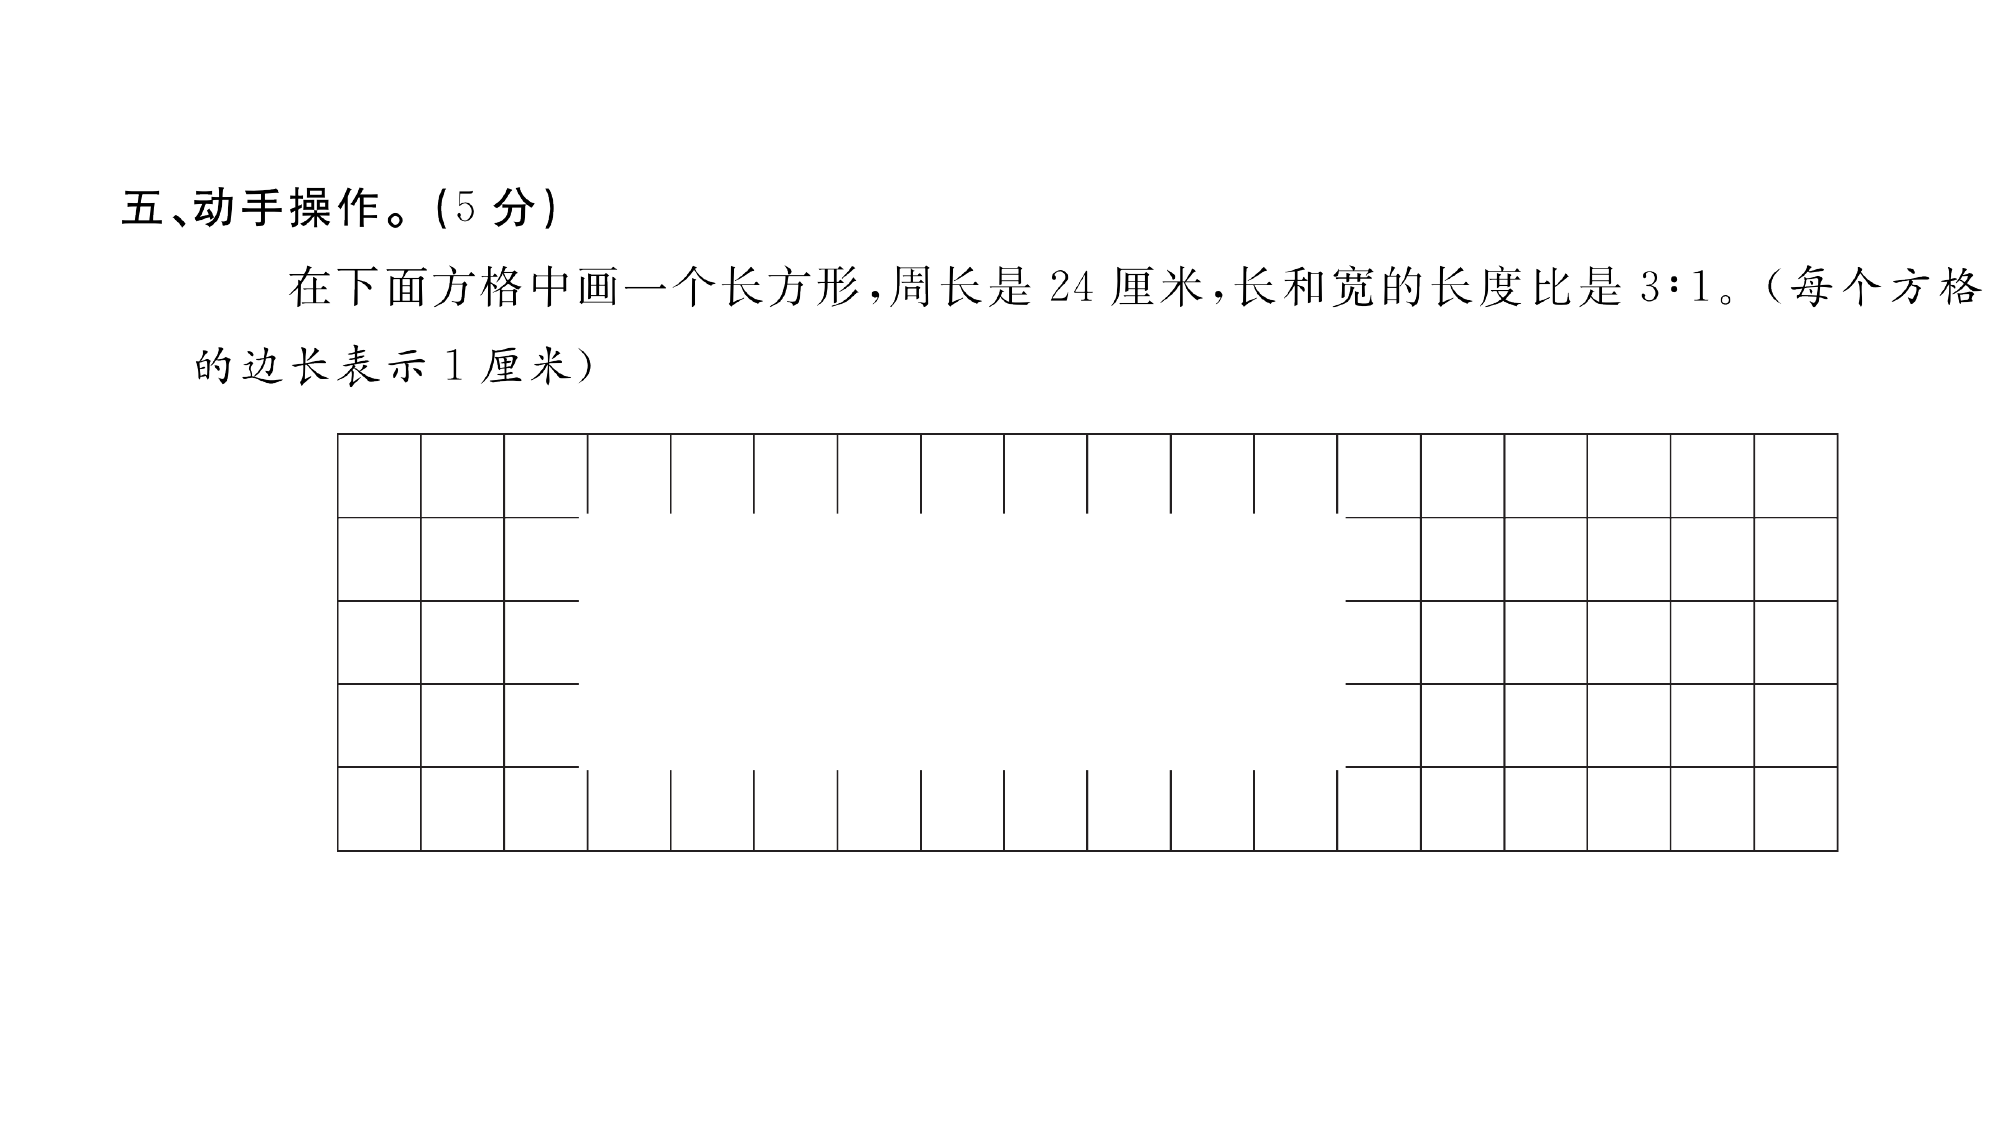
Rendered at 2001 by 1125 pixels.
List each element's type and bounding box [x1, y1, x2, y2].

picture [118, 177, 2000, 866]
